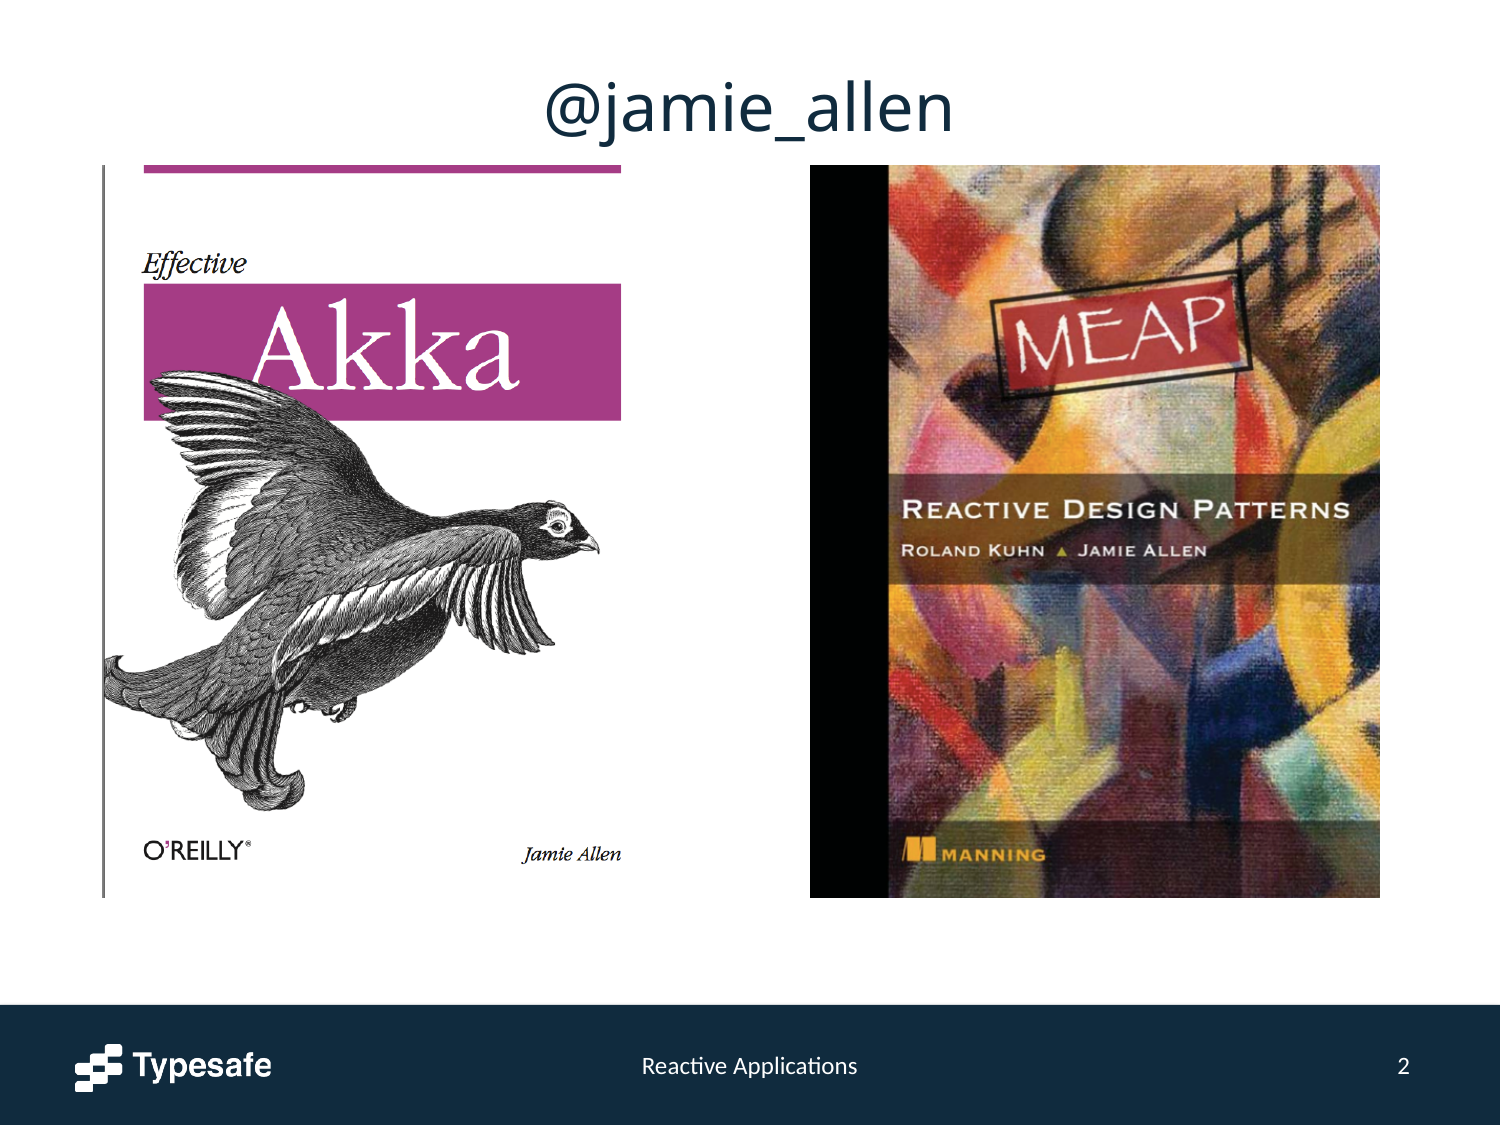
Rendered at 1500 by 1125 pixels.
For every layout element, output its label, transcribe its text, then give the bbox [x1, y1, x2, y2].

title @jamie_allen [75, 45, 1425, 165]
picture [102, 164, 661, 898]
picture [809, 164, 1380, 898]
slide_number 2 [1074, 1004, 1425, 1125]
footer Reactive Applications [512, 1004, 988, 1125]
